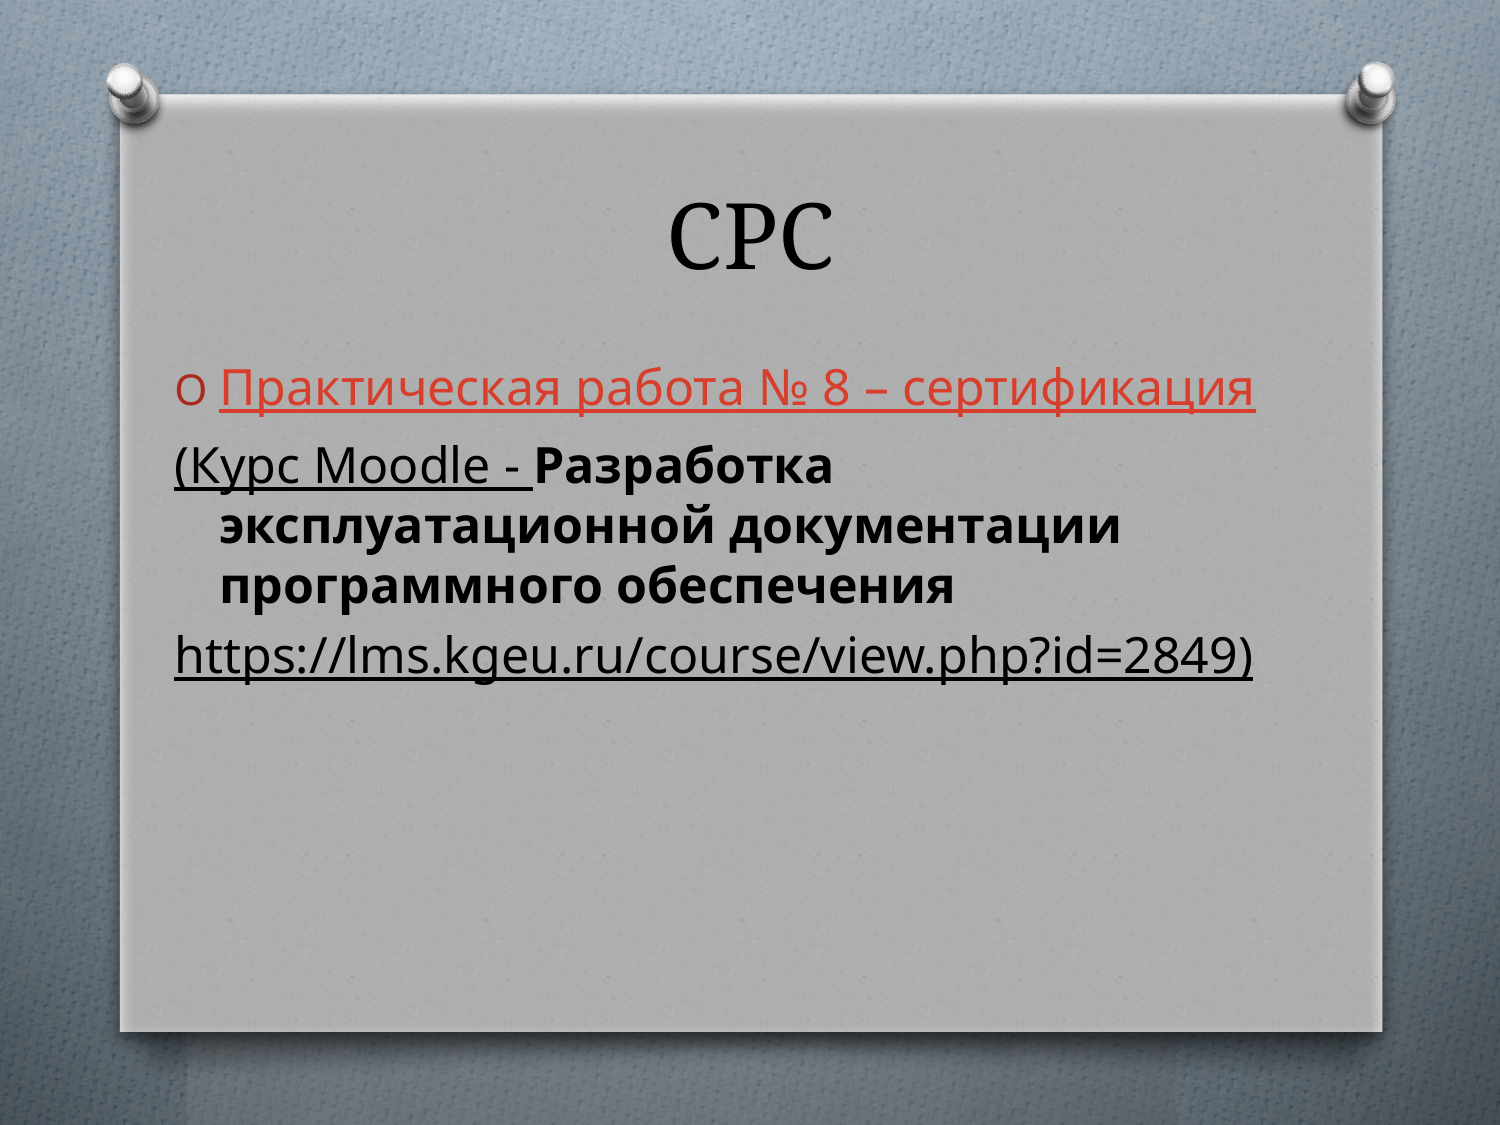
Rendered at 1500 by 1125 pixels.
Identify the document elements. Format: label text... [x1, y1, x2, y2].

list Практическая работа № 8 – сертификация (Курс Moodle - Разработка эксплуатационной документации программного обеспечения https://lms.kgeu.ru/course/view.php?id=2849) [159, 347, 1341, 939]
title СРС [179, 134, 1323, 332]
picture [75, 29, 198, 153]
picture [1317, 35, 1439, 156]
